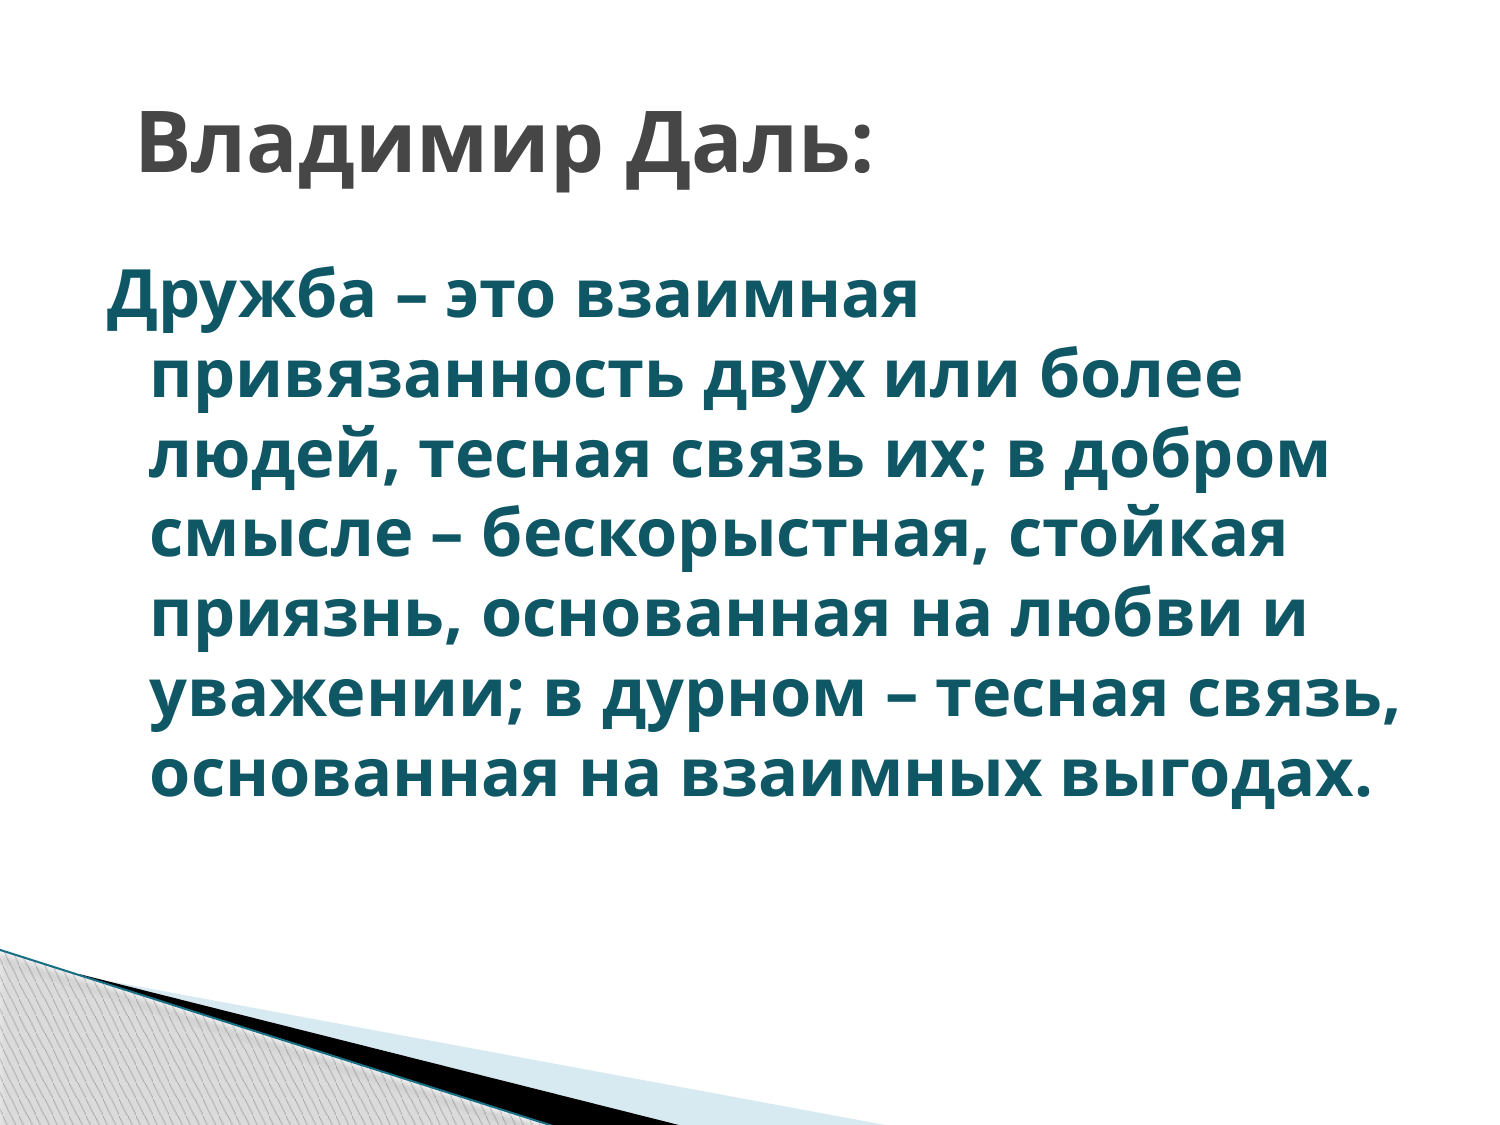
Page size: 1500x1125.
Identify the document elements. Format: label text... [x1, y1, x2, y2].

title Владимир Даль: [75, 45, 1425, 233]
list Дружба – это взаимная привязанность двух или более людей, тесная связь их; в добром смысле – бескорыстная, стойкая приязнь, основанная на любви и уважении; в дурном – тесная связь, основанная на взаимных выгодах. [75, 243, 1425, 986]
